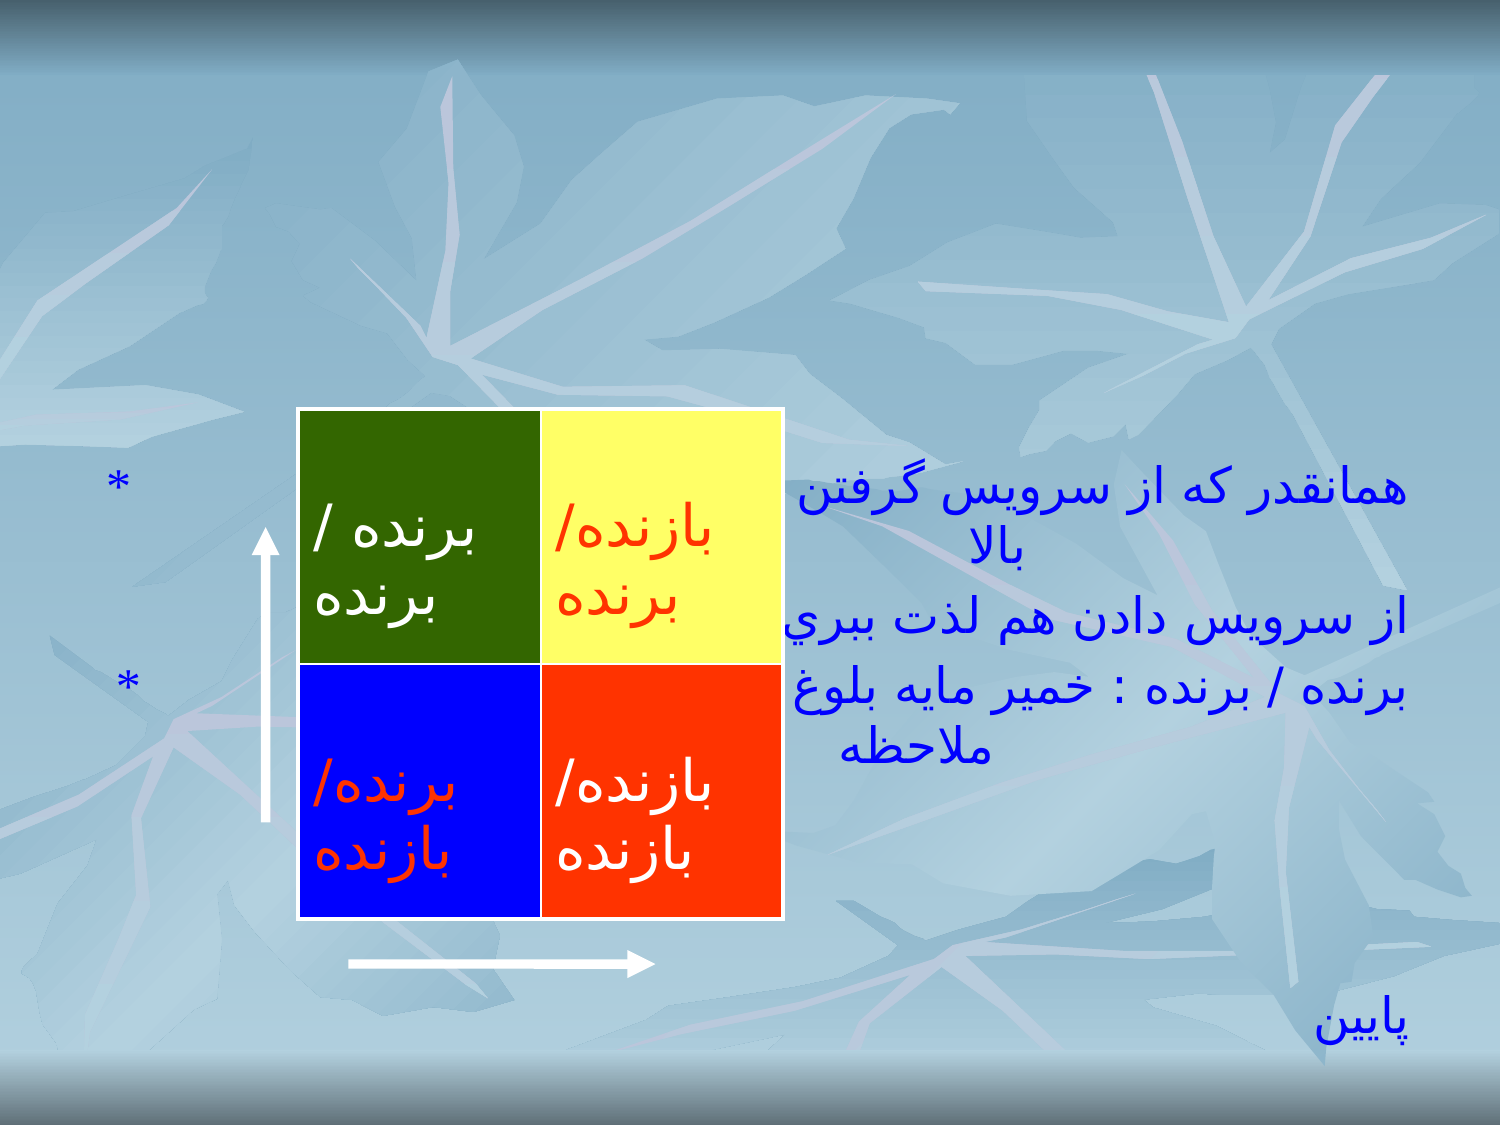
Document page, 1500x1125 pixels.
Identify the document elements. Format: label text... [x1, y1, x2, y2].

text_box [348, 957, 656, 971]
table_cell برنده/ بازنده [300, 665, 540, 917]
list * همانقدر كه از سرويس گرفتن لذت مي بري بالا از سرويس دادن هم لذت ببري * برنده / برنده : خمير مايه بلوغ واقعي ملاحظه پايين جسارت [75, 262, 1425, 1059]
table_cell بازنده/ بازنده [542, 665, 781, 917]
text_box [259, 527, 272, 823]
table_header بازنده/ برنده [542, 411, 781, 663]
table_header برنده / برنده [300, 411, 540, 663]
